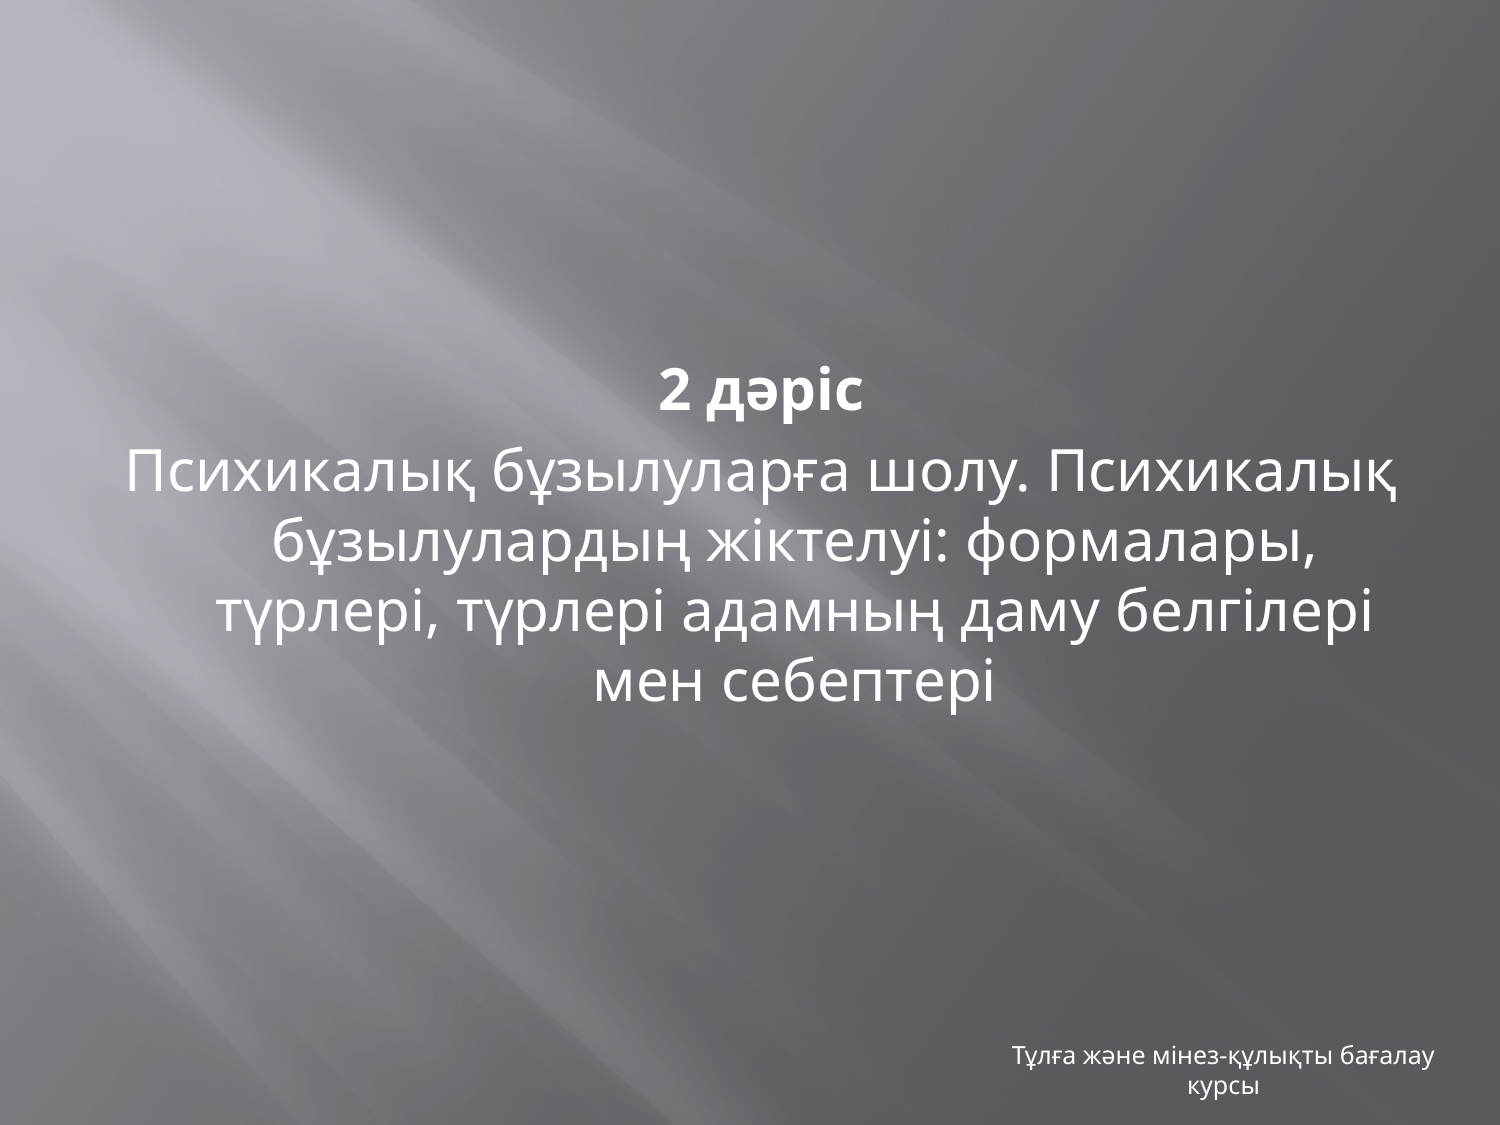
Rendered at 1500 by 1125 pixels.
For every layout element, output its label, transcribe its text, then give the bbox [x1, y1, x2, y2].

list 2 дәріс Психикалық бұзылуларға шолу. Психикалық бұзылулардың жіктелуі: формалары, түрлері, түрлері адамның даму белгілері мен себептері [75, 262, 1425, 1035]
footer Тұлға және мінез-құлықты бағалау курсы [986, 1046, 1462, 1107]
